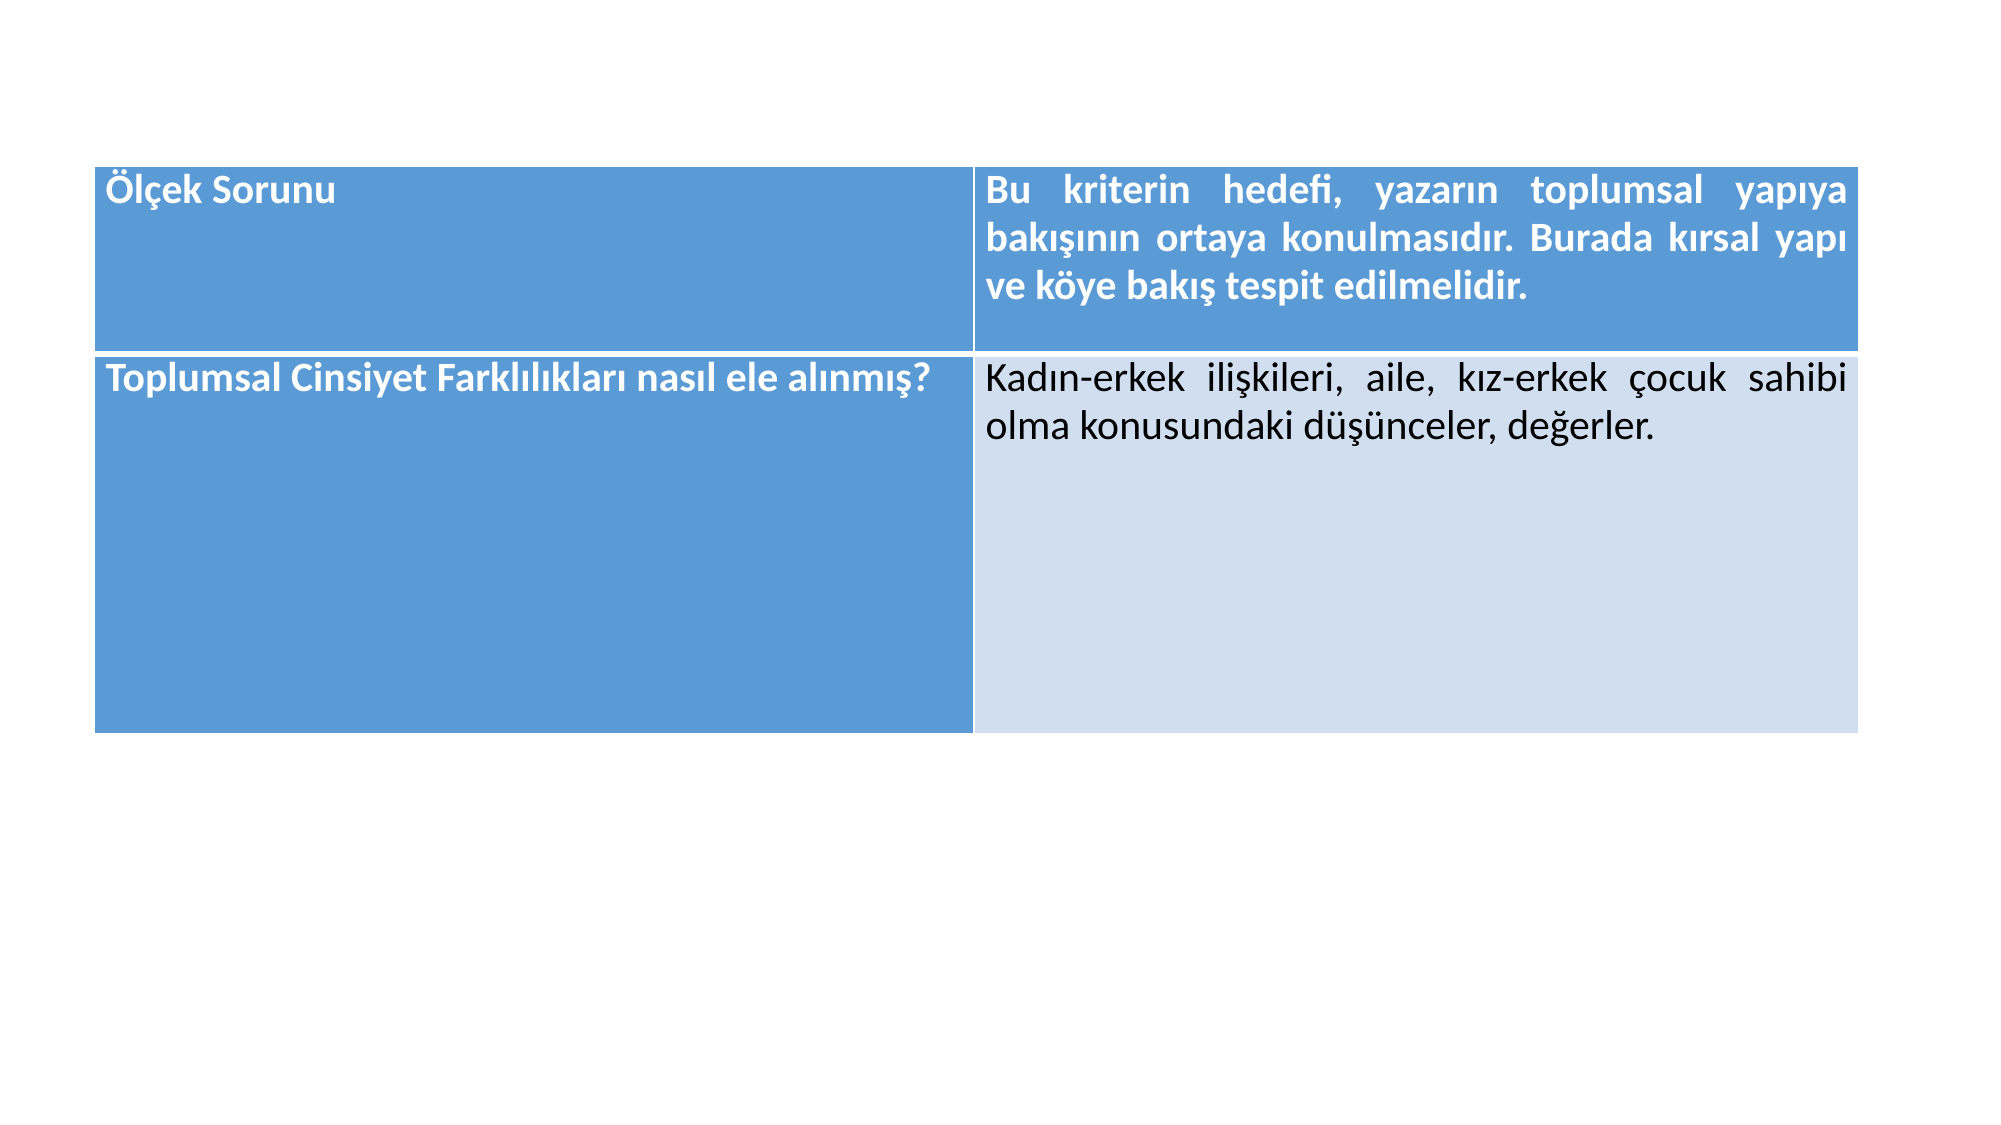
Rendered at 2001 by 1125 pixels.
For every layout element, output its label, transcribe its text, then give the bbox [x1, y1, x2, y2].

table_header Ölçek Sorunu [95, 167, 973, 351]
table_header Bu kriterin hedefi, yazarın toplumsal yapıya bakışının ortaya konulmasıdır. Burada kırsal yapı ve köye bakış tespit edilmelidir. [975, 167, 1858, 351]
table_cell Toplumsal Cinsiyet Farklılıkları nasıl ele alınmış? [95, 357, 973, 733]
table_cell Kadın-erkek ilişkileri, aile, kız-erkek çocuk sahibi olma konusundaki düşünceler, değerler. [975, 357, 1858, 733]
